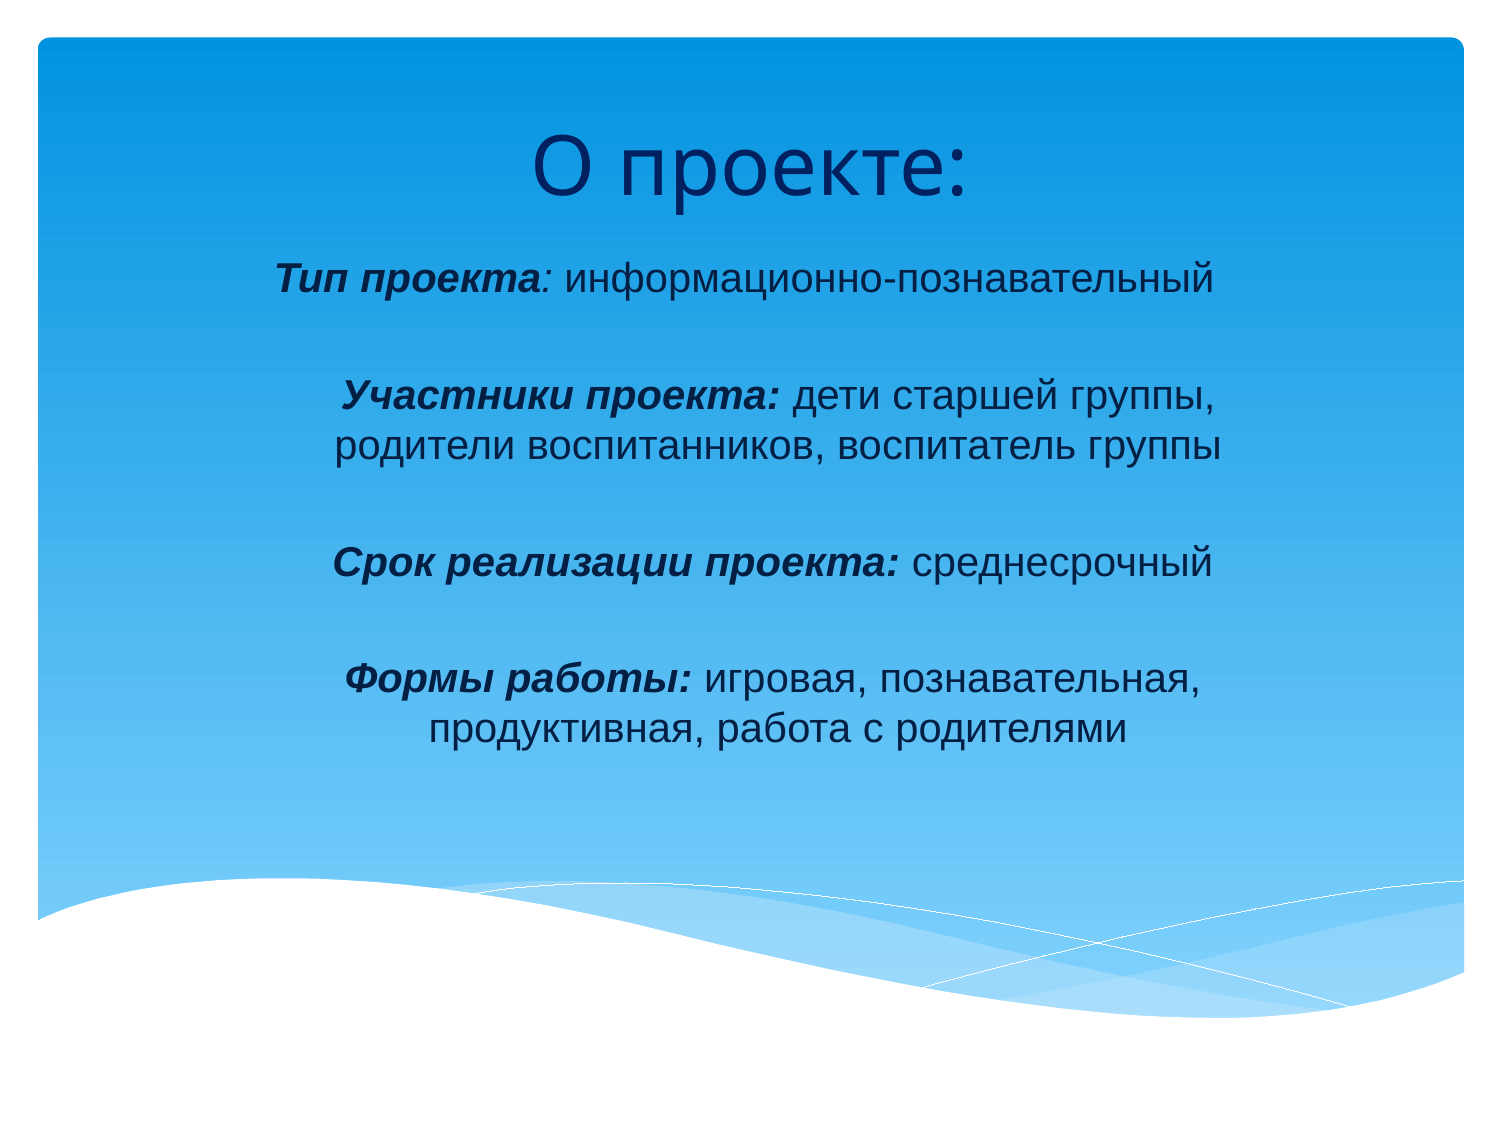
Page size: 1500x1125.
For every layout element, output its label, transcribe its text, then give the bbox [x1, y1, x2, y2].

title О проекте: [112, 42, 1388, 220]
subtitle Тип проекта: информационно-познавательный Участники проекта: дети старшей группы, родители воспитанников, воспитатель группы Срок реализации проекта: среднесрочный Формы работы: игровая, познавательная, продуктивная, работа с родителями [225, 243, 1275, 825]
